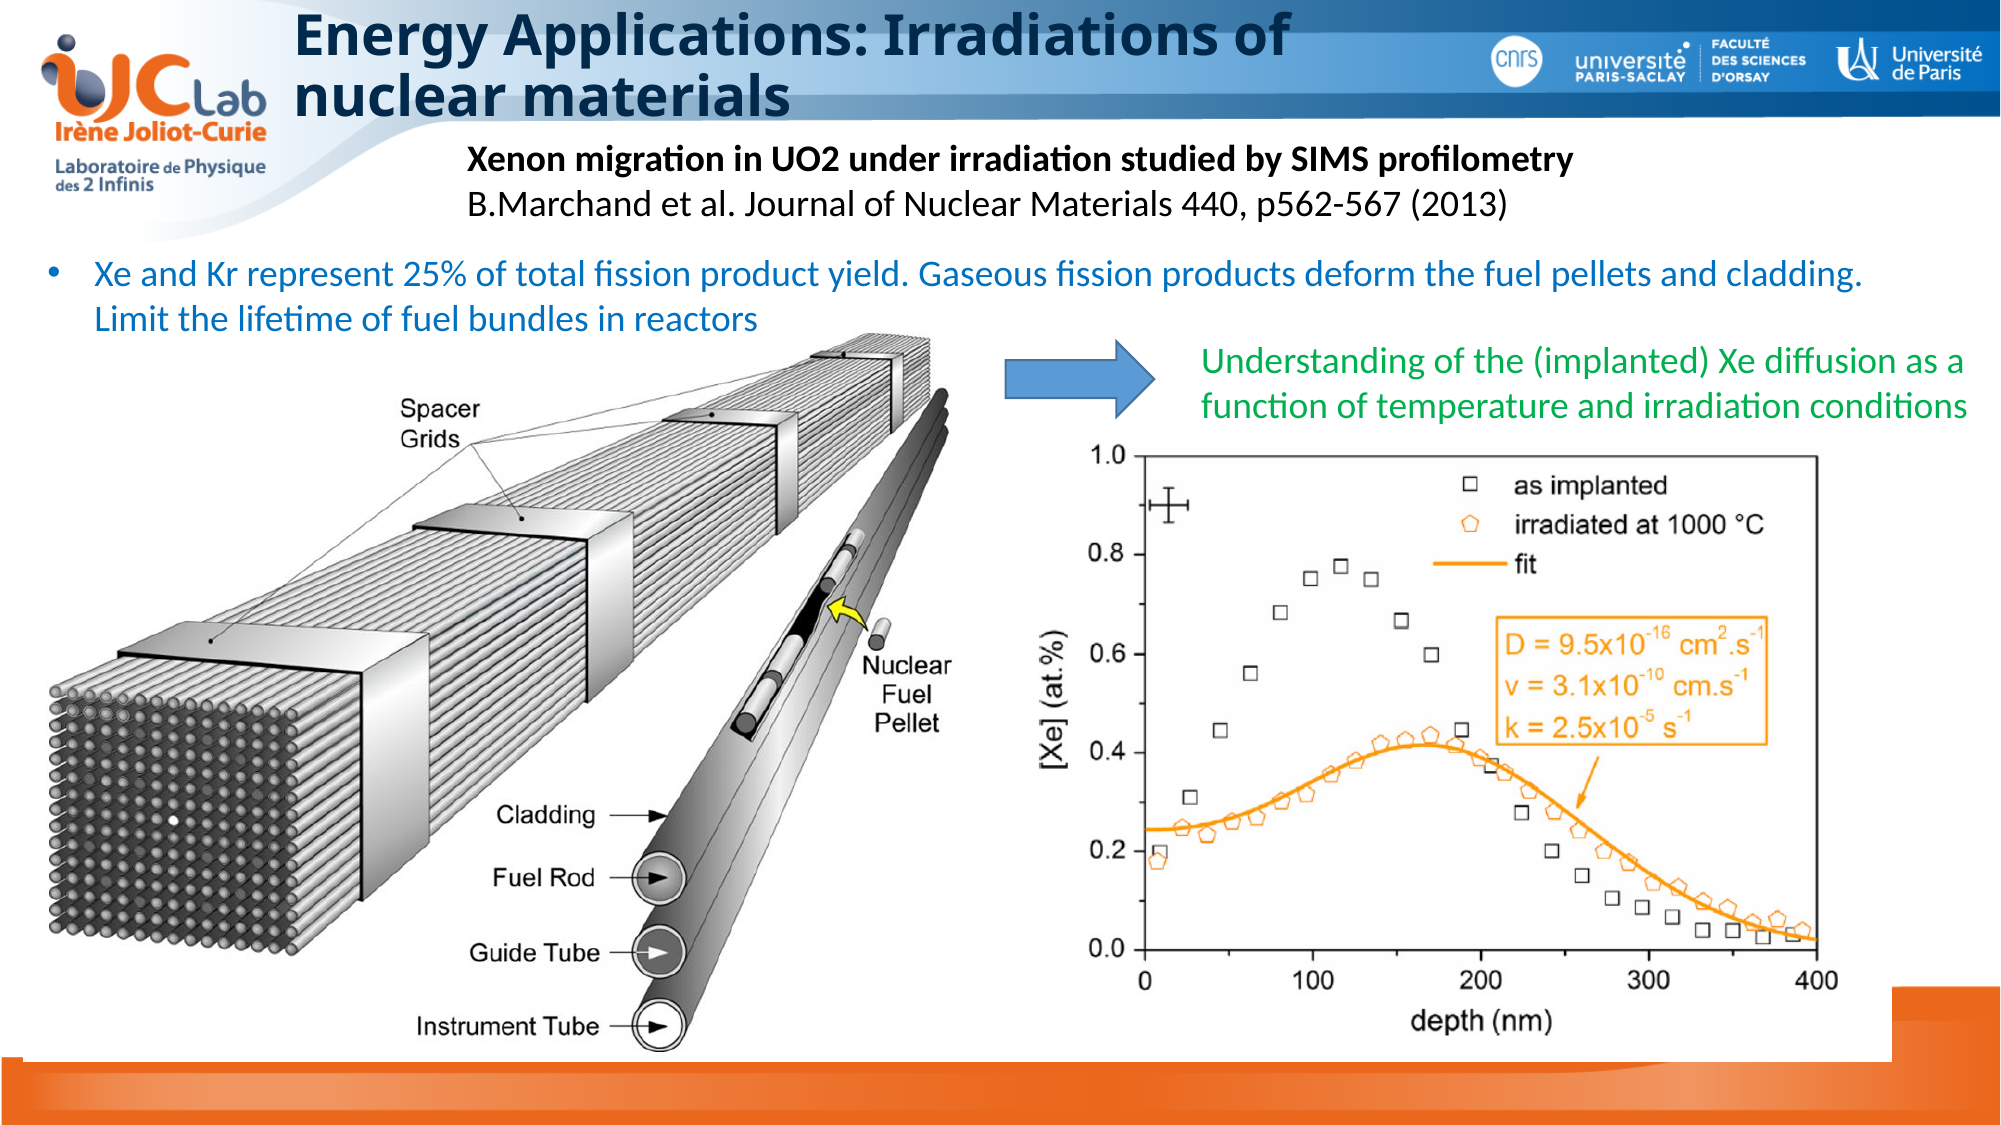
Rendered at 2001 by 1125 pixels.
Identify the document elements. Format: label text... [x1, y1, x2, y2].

title Energy Applications: Irradiations of nuclear materials [278, 27, 1521, 108]
text_box [1004, 338, 1156, 420]
text_box Xe and Kr represent 25% of total fission product yield. Gaseous fission products deform the fuel pellets and cladding. Limit the lifetime of fuel bundles in reactors [32, 241, 1918, 347]
picture [1, 0, 2001, 1125]
text_box Xenon migration in UO2 under irradiation studied by SIMS profilometry B.Marchand et al. Journal of Nuclear Materials 440, p562-567 (2013) [452, 126, 1628, 232]
text_box Understanding of the (implanted) Xe diffusion as a function of temperature and irradiation conditions [1186, 328, 2000, 434]
